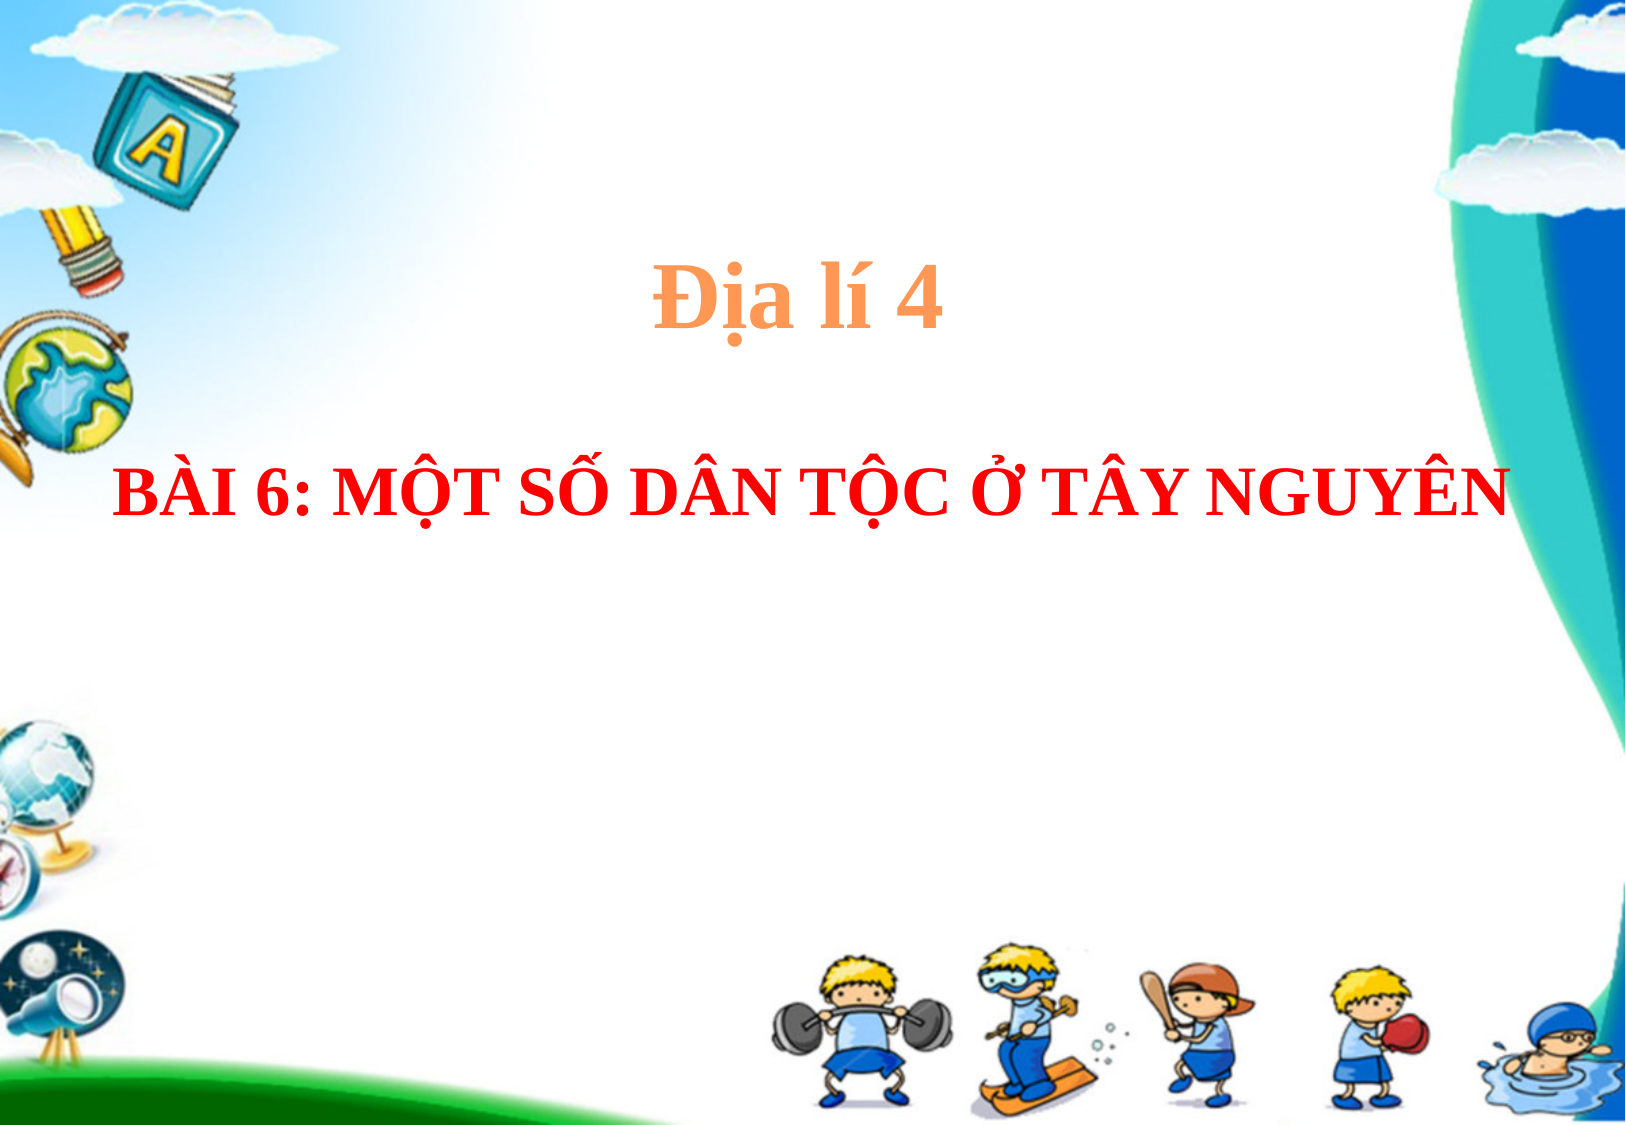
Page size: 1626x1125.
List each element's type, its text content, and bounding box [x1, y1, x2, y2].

picture [0, 0, 1626, 1125]
text_box Địa lí 4 [636, 224, 960, 355]
text_box BÀI 6: MỘT SỐ DÂN TỘC Ở TÂY NGUYÊN [37, 437, 1588, 538]
